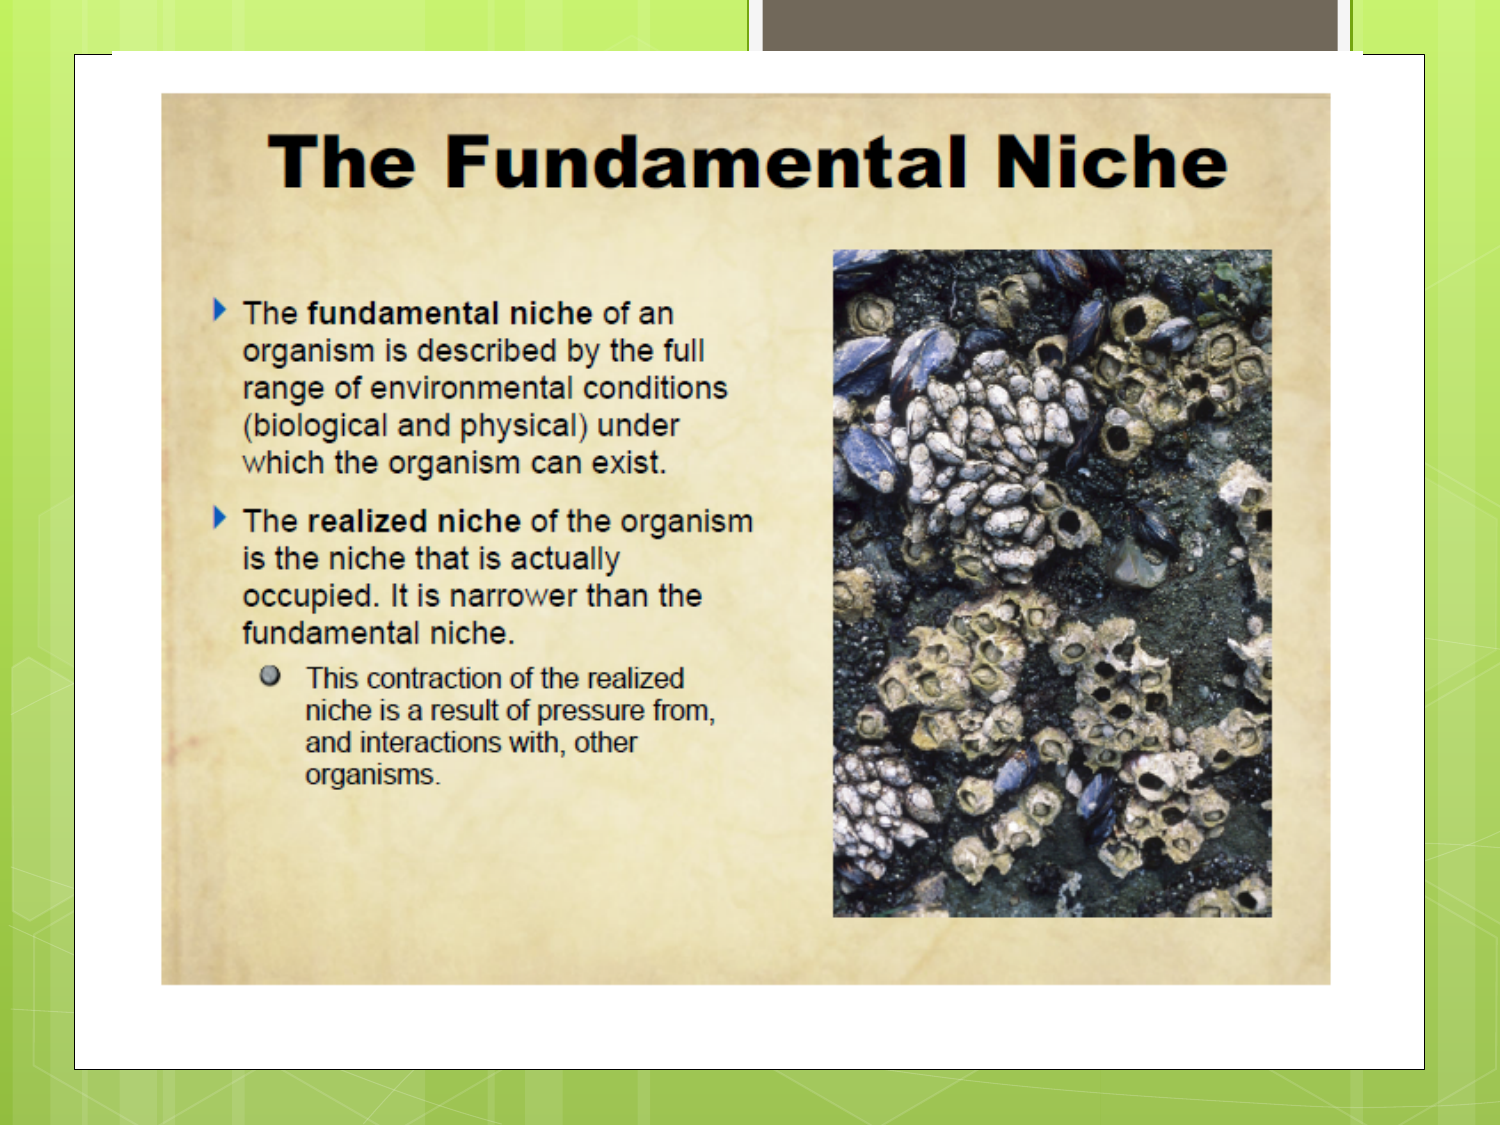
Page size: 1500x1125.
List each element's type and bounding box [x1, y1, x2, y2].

picture [112, 50, 1363, 1028]
